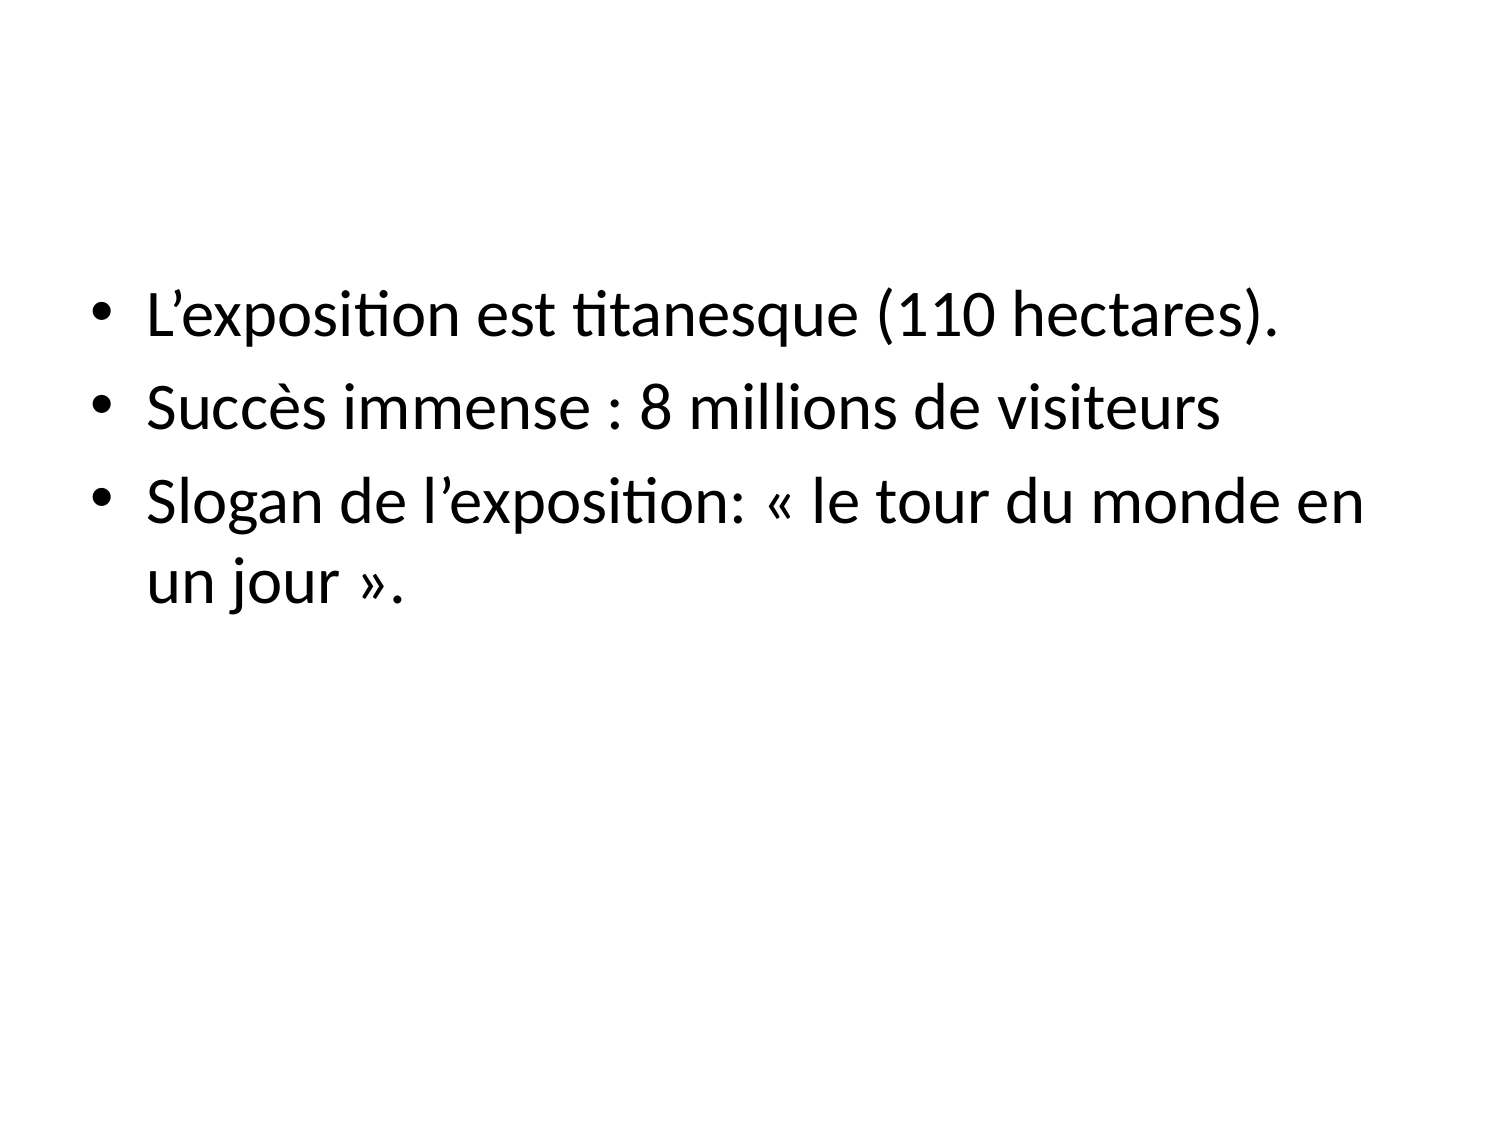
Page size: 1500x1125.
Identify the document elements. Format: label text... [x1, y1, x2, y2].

list L’exposition est titanesque (110 hectares). Succès immense : 8 millions de visiteurs Slogan de l’exposition: « le tour du monde en un jour ». [75, 262, 1425, 760]
